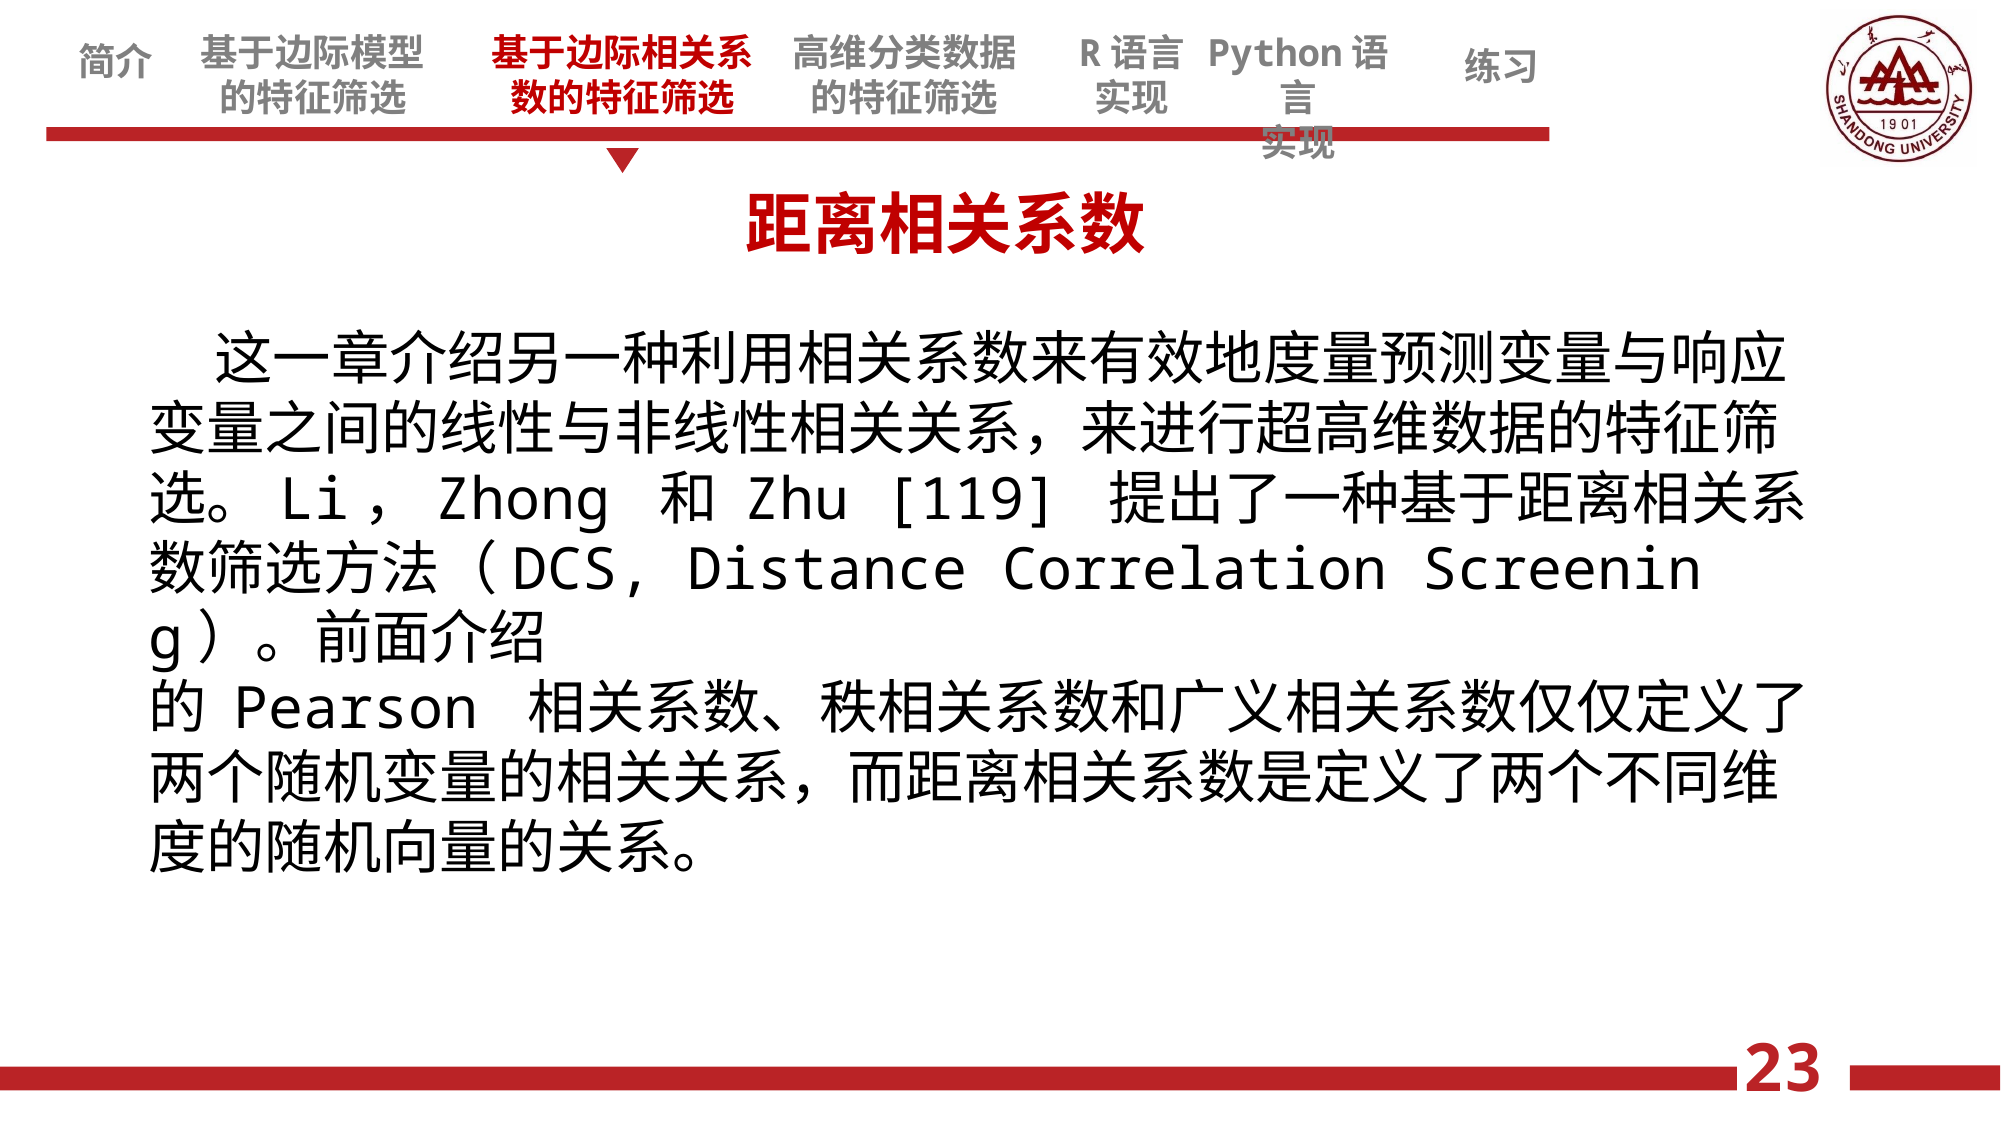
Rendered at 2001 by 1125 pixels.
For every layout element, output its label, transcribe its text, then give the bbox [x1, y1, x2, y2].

text_box 距离相关系数 [731, 174, 1228, 270]
picture [1820, 9, 1977, 167]
text_box 这一章介绍另一种利用相关系数来有效地度量预测变量与响应变量之间的线性与非线性相关关系，来进行超高维数据的特征筛选。Li，Zhong 和 Zhu [119] 提出了一种基于距离相关系数筛选方法（DCS, Distance Correlation Screening）。前面介绍 的 Pearson 相关系数、秩相关系数和广义相关系数仅仅定义了两个随机变量的相关关系，而距离相关系数是定义了两个不同维度的随机向量的关系。 [133, 313, 1835, 970]
